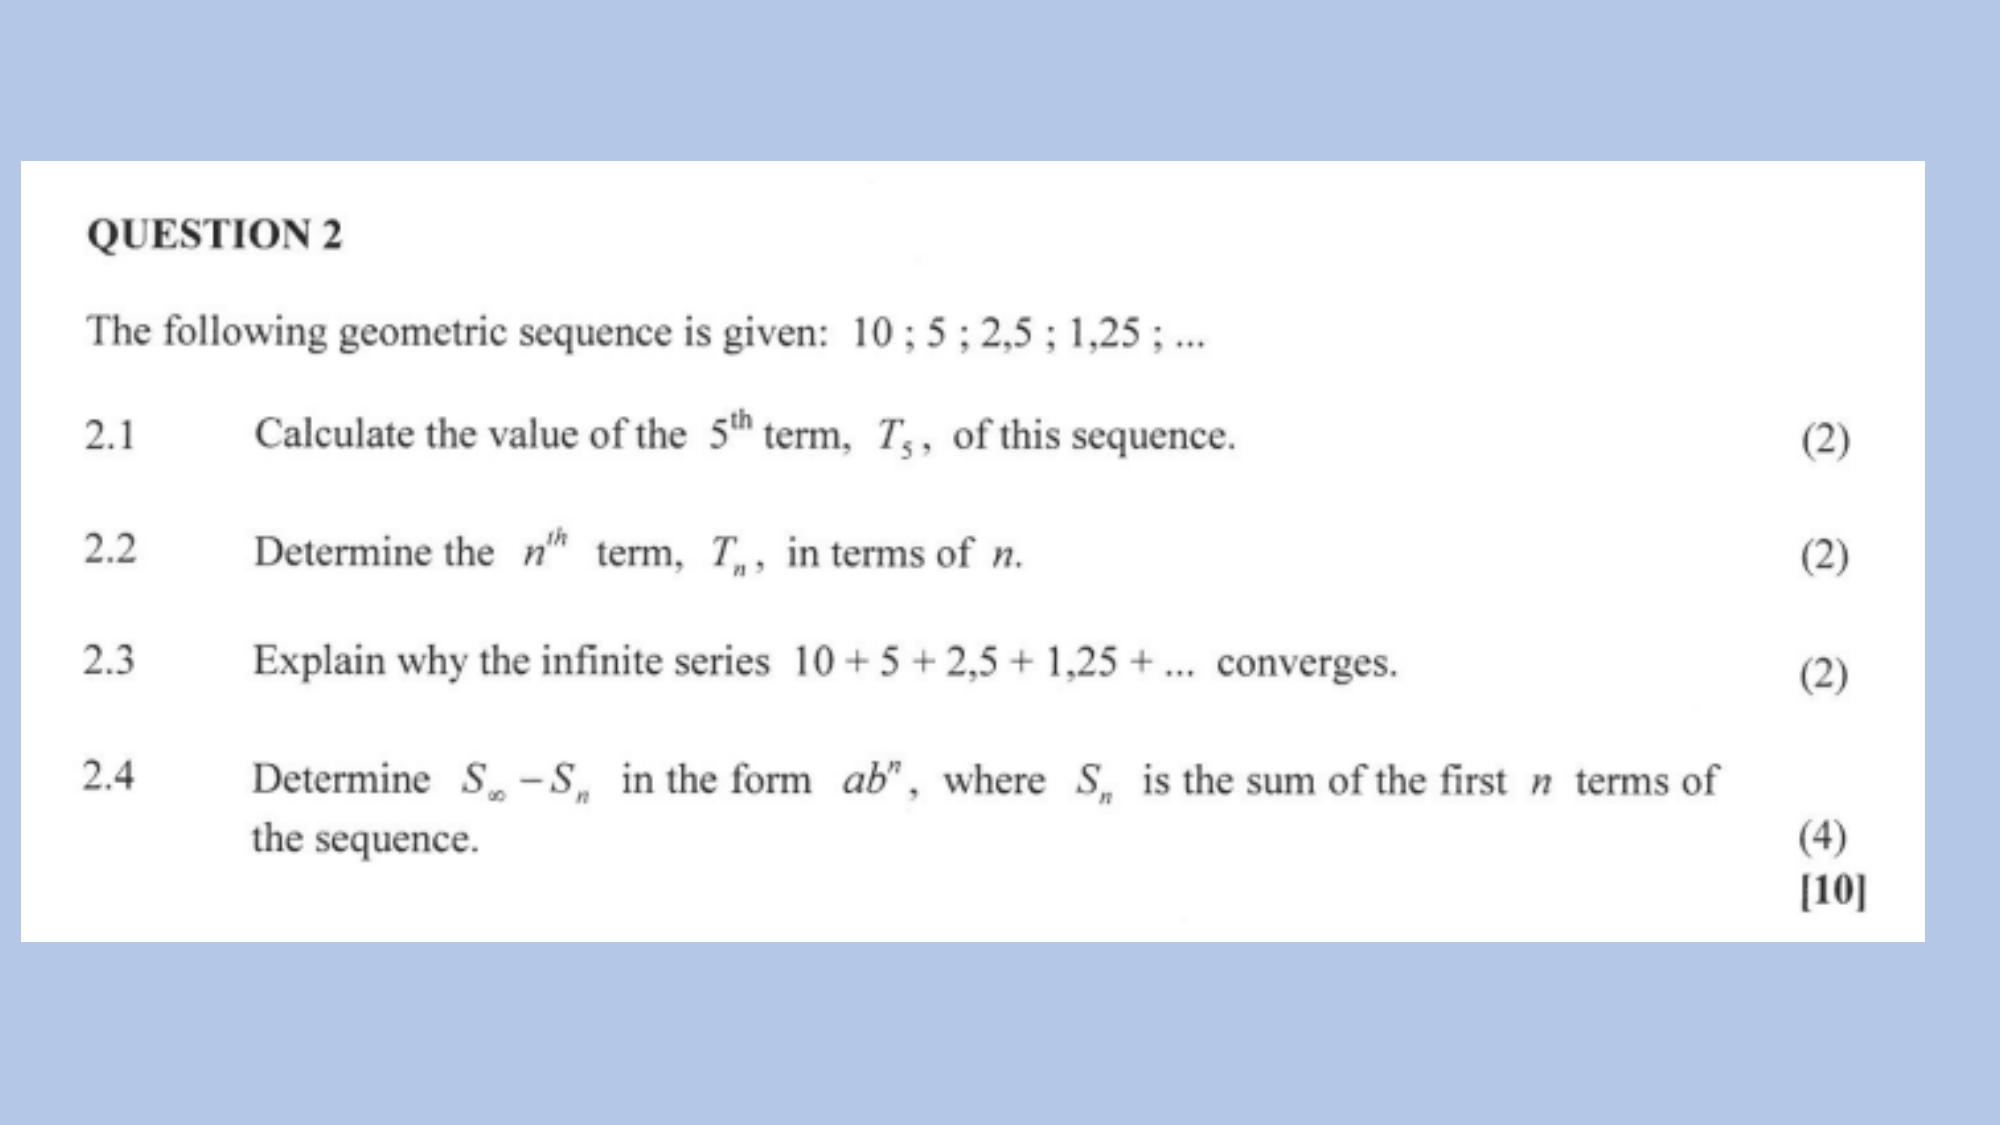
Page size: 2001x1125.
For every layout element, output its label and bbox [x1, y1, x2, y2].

picture [21, 161, 1925, 942]
